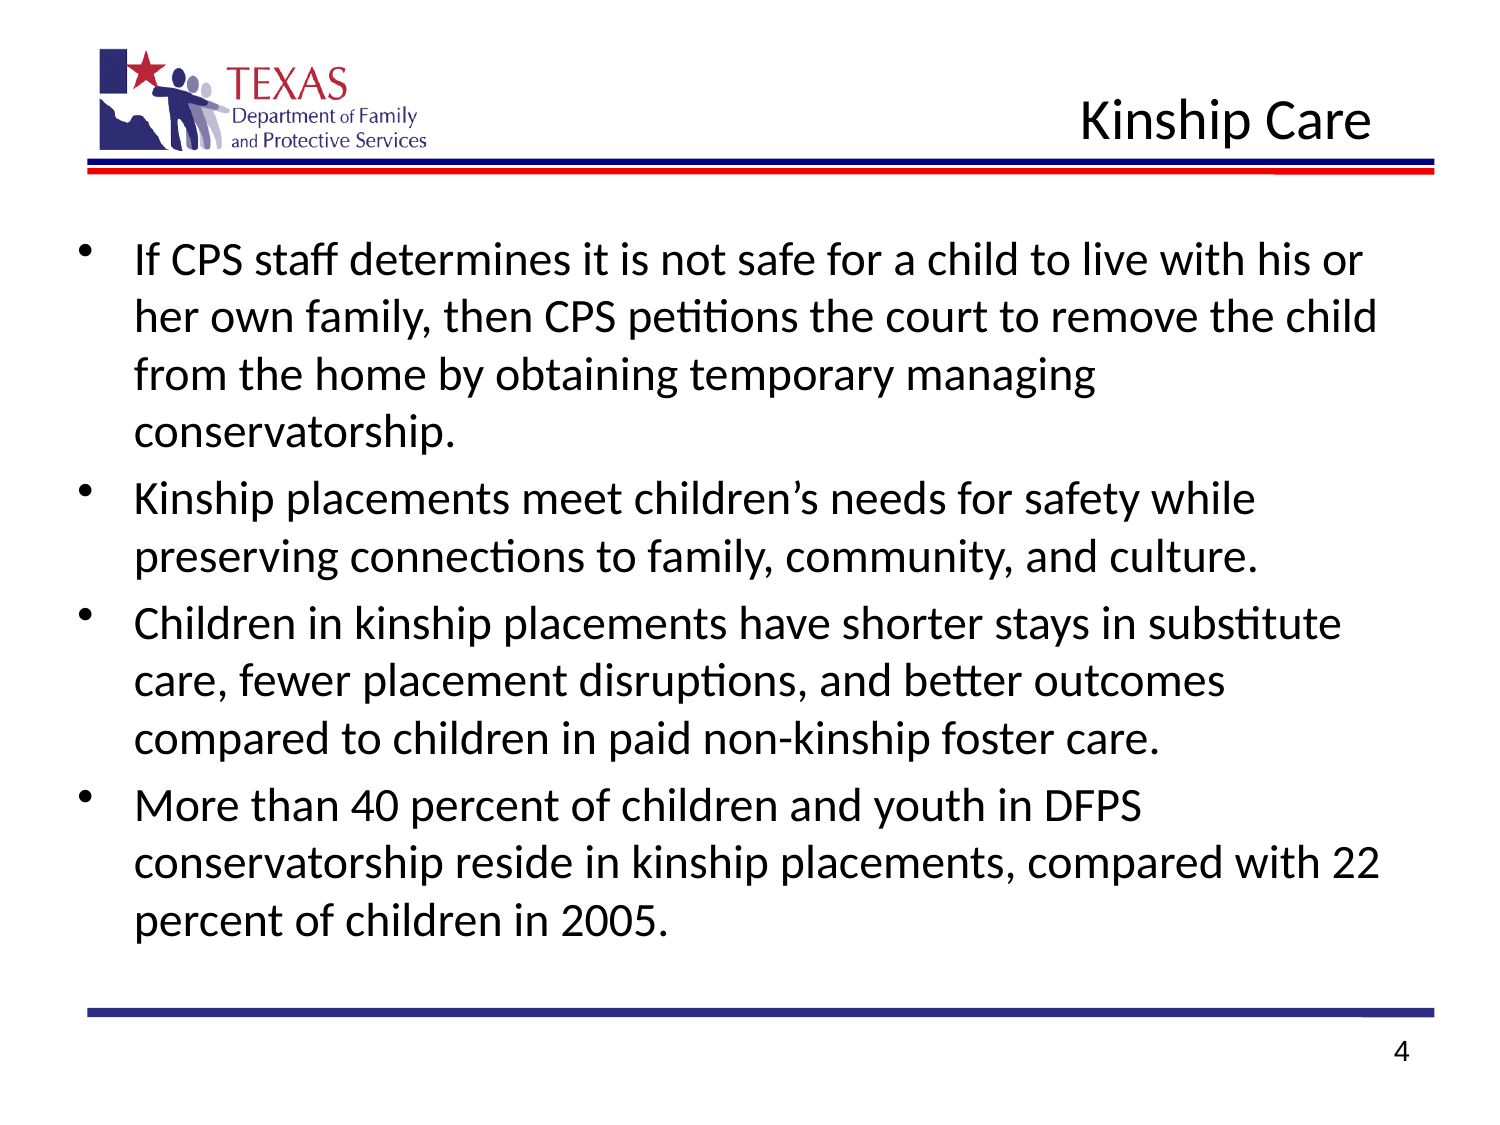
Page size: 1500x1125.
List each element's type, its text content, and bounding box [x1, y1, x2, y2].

picture [90, 34, 434, 162]
slide_number 4 [1074, 1024, 1425, 1103]
list If CPS staff determines it is not safe for a child to live with his or her own family, then CPS petitions the court to remove the child from the home by obtaining temporary managing conservatorship. Kinship placements meet children’s needs for safety while preserving connections to family, community, and culture. Children in kinship placements have shorter stays in substitute care, fewer placement disruptions, and better outcomes compared to children in paid non-kinship foster care. More than 40 percent of children and youth in DFPS conservatorship reside in kinship placements, compared with 22 percent of children in 2005. [62, 220, 1413, 963]
title Kinship Care [375, 45, 1388, 188]
